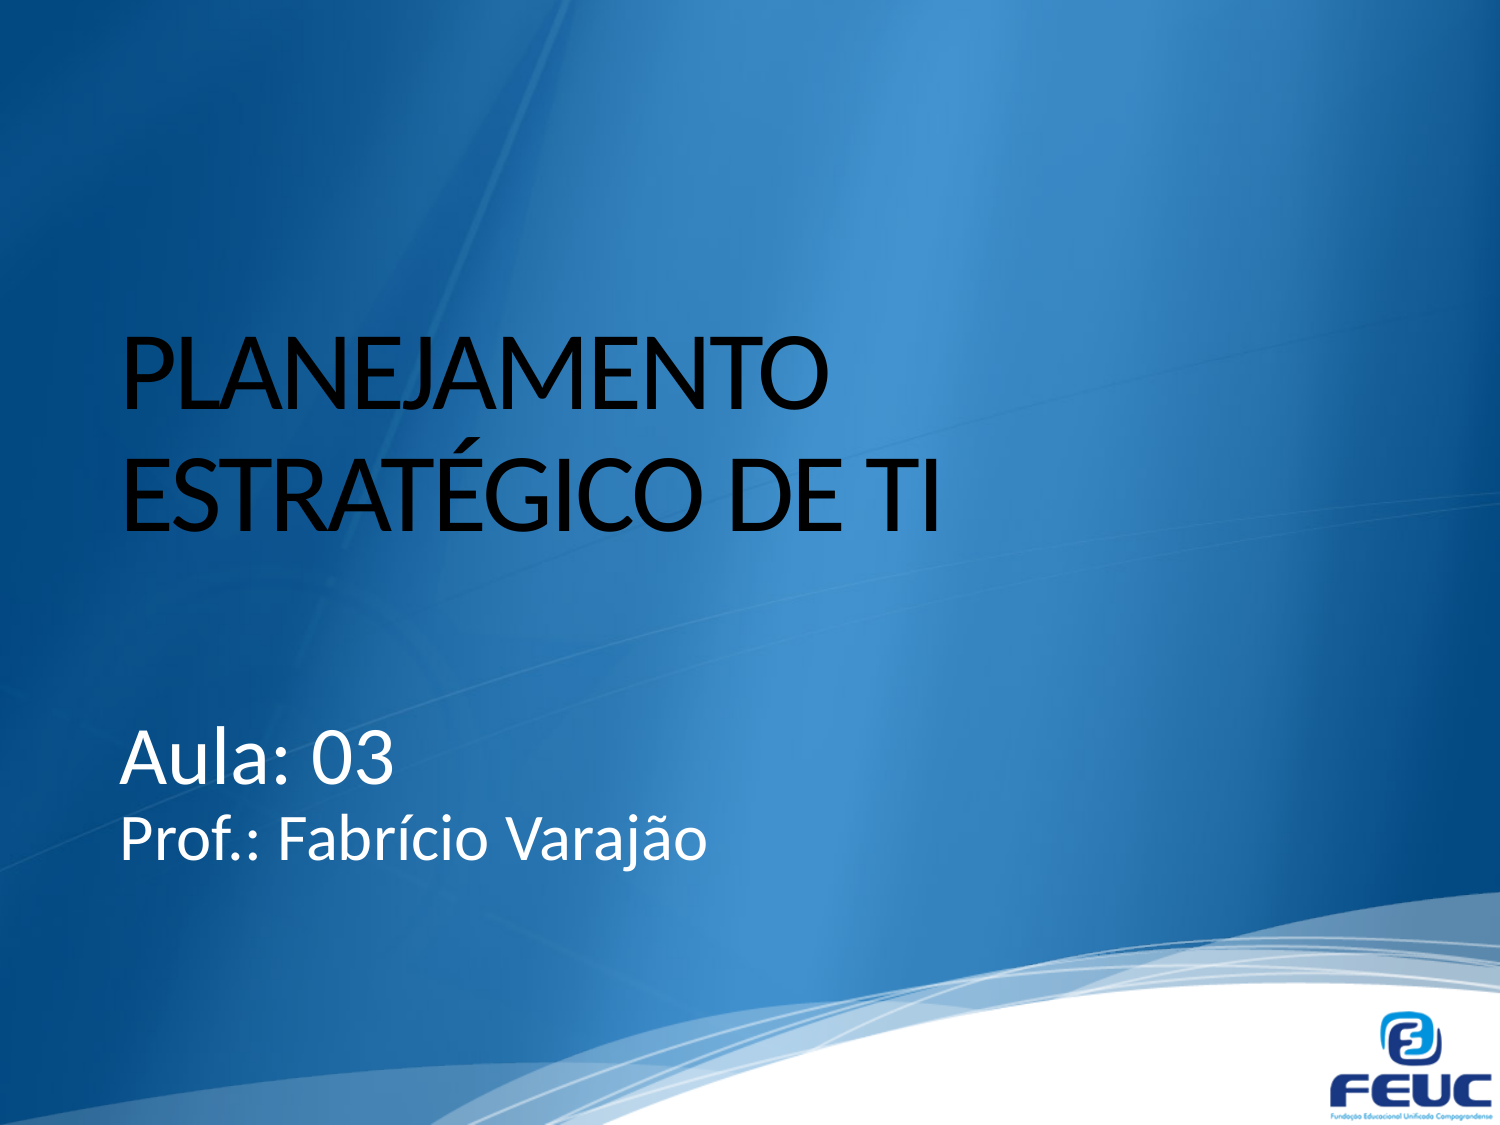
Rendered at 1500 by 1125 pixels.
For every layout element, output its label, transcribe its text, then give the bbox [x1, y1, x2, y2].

picture [0, 0, 1500, 1125]
subtitle Aula: 03 Prof.: Fabrício Varajão [119, 712, 1380, 1000]
title PLANEJAMENTO ESTRATÉGICO DE TI [119, 312, 1380, 563]
